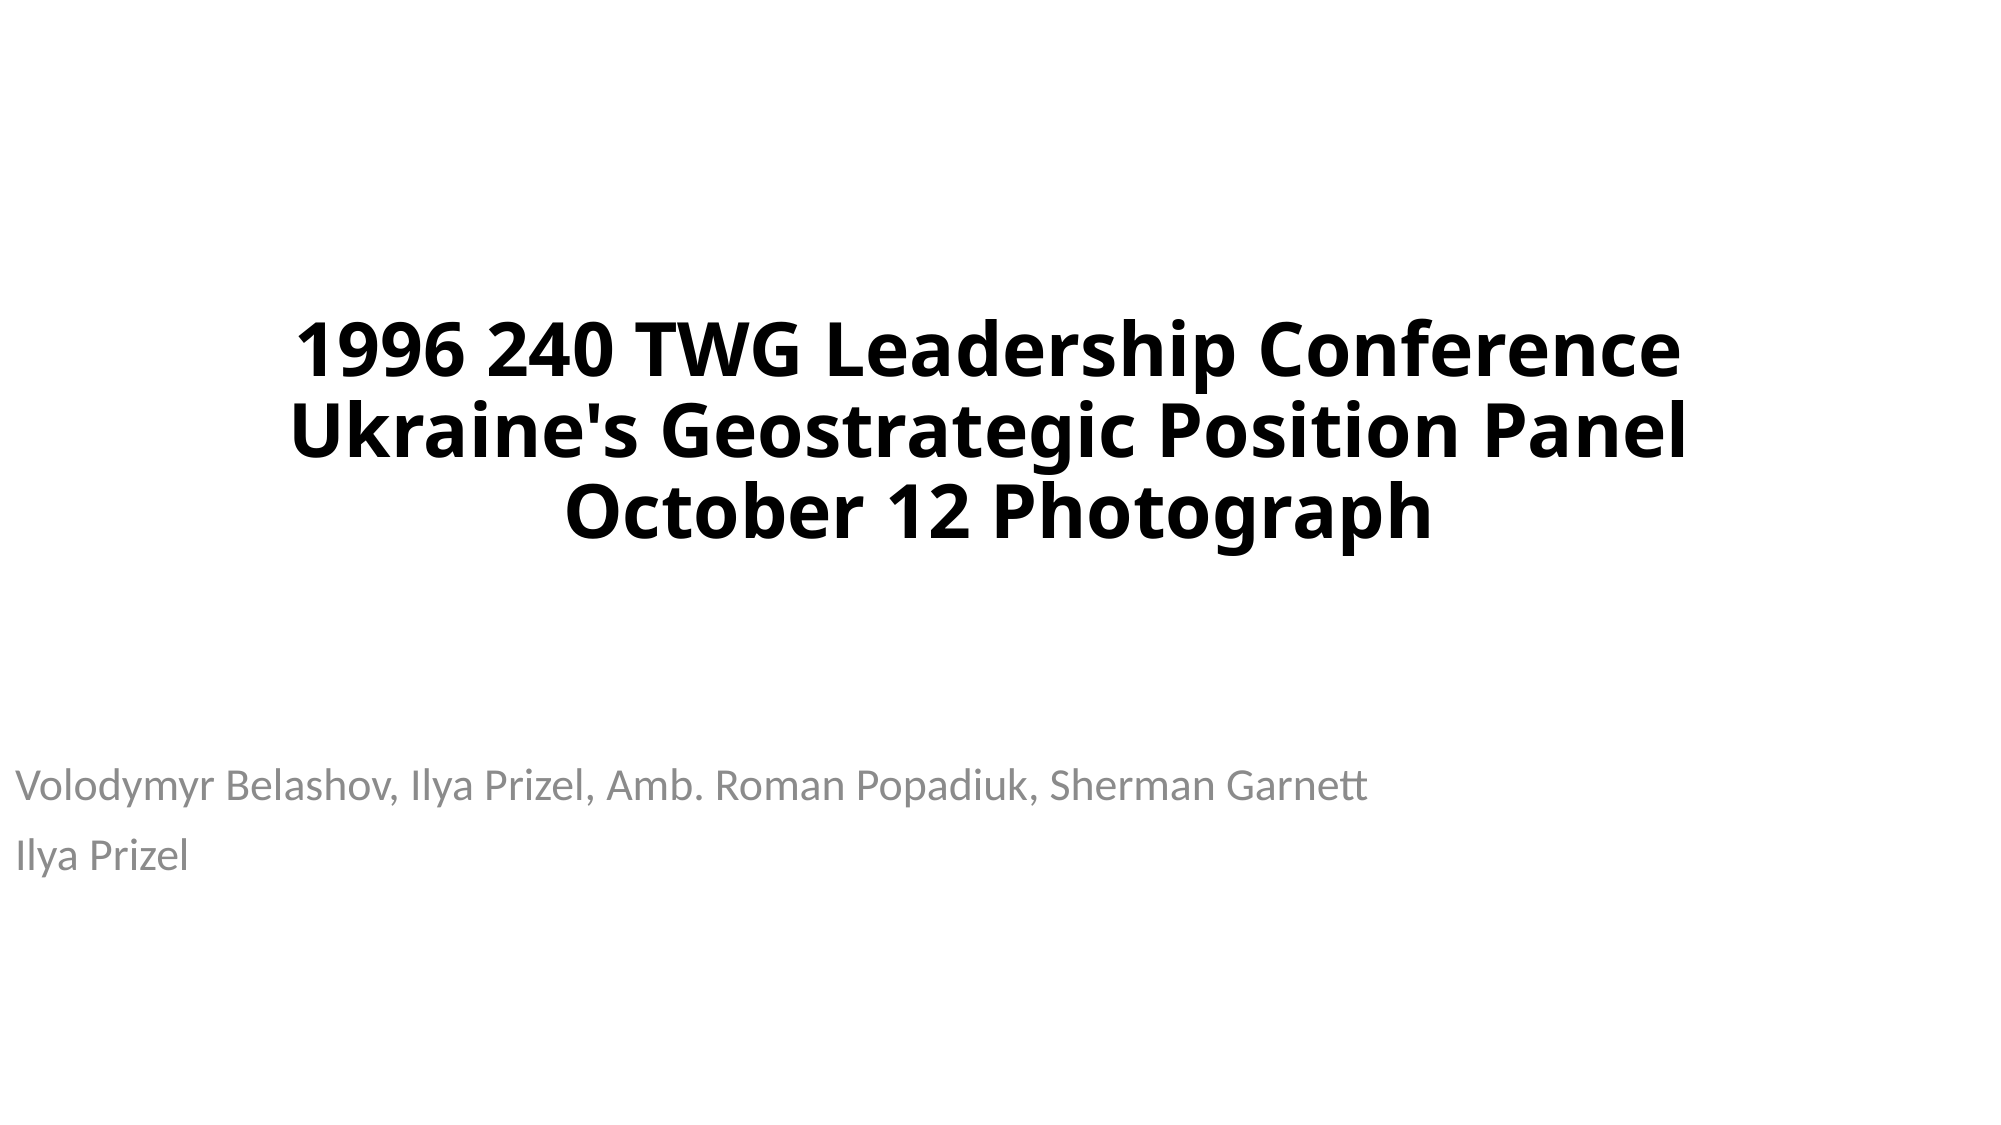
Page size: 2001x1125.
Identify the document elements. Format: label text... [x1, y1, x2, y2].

list Volodymyr Belashov, Ilya Prizel, Amb. Roman Popadiuk, Sherman Garnett Ilya Prizel [0, 752, 2000, 1093]
title 1996 240 TWG Leadership Conference Ukraine's Geostrategic Position Panel October 12 Photograph [136, 280, 1862, 563]
